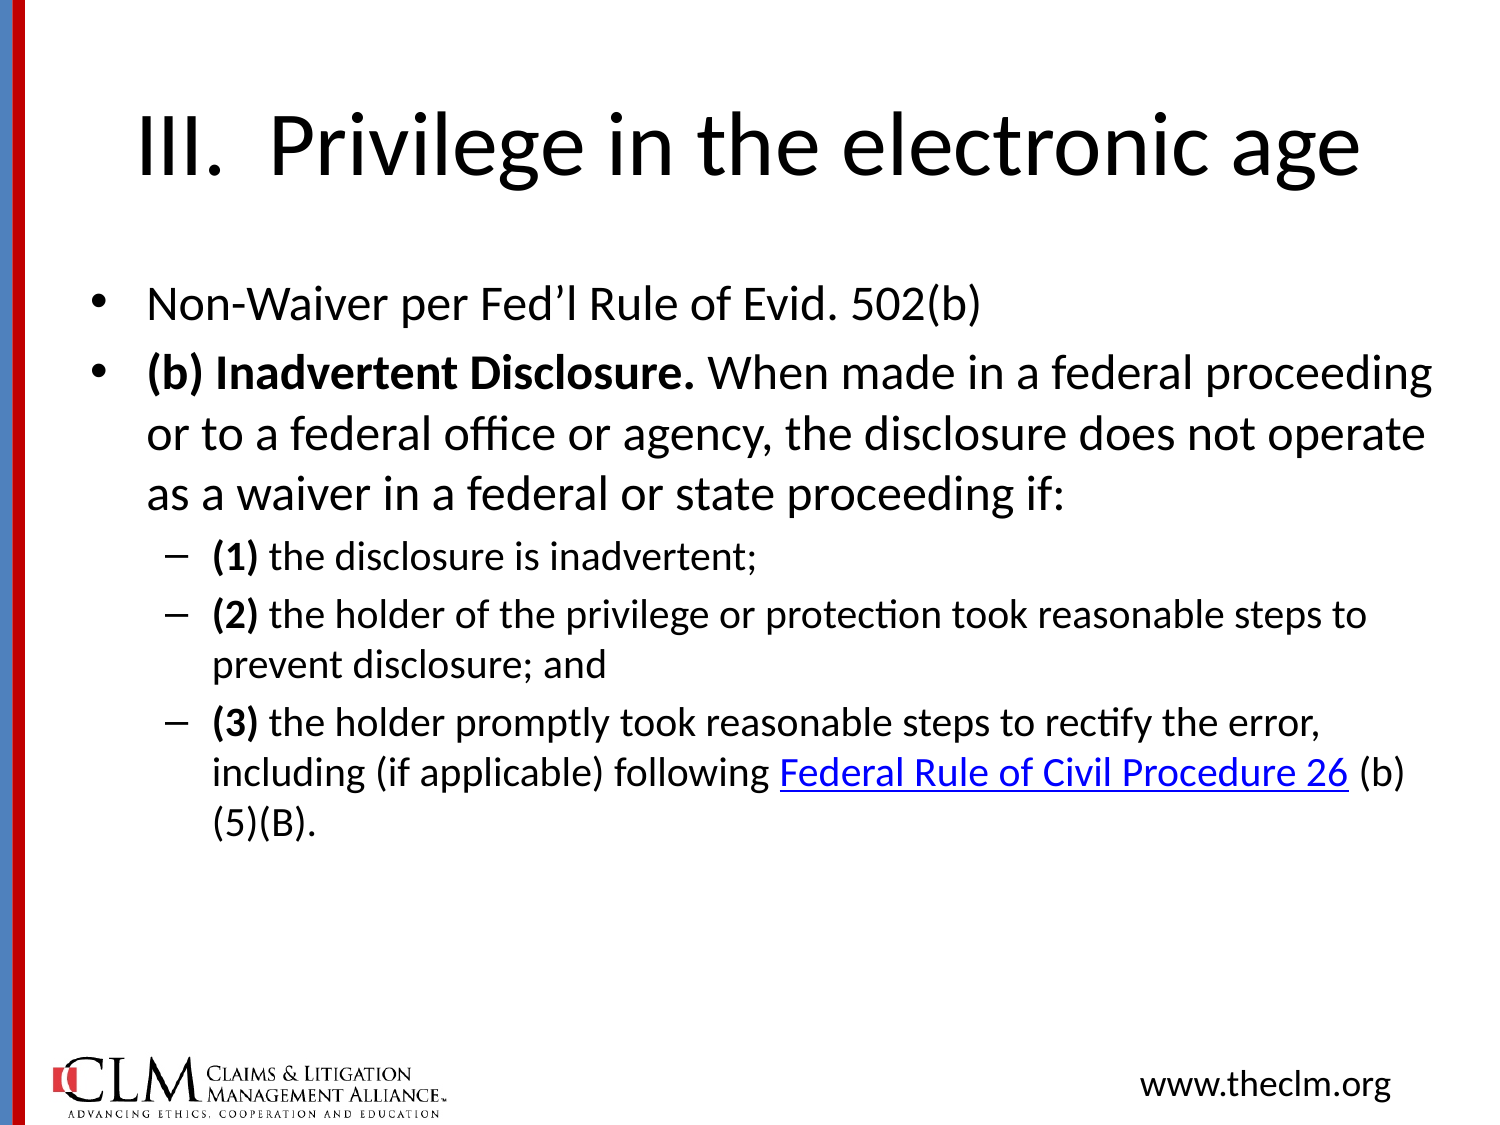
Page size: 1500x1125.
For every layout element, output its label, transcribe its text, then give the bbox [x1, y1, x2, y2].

list Non-Waiver per Fed’l Rule of Evid. 502(b) (b) Inadvertent Disclosure. When made in a federal proceeding or to a federal office or agency, the disclosure does not operate as a waiver in a federal or state proceeding if: (1) the disclosure is inadvertent; (2) the holder of the privilege or protection took reasonable steps to prevent disclosure; and (3) the holder promptly took reasonable steps to rectify the error, including (if applicable) following Federal Rule of Civil Procedure 26 (b)(5)(B). [74, 262, 1452, 1006]
picture [50, 1051, 450, 1119]
title III. Privilege in the electronic age [74, 44, 1426, 233]
